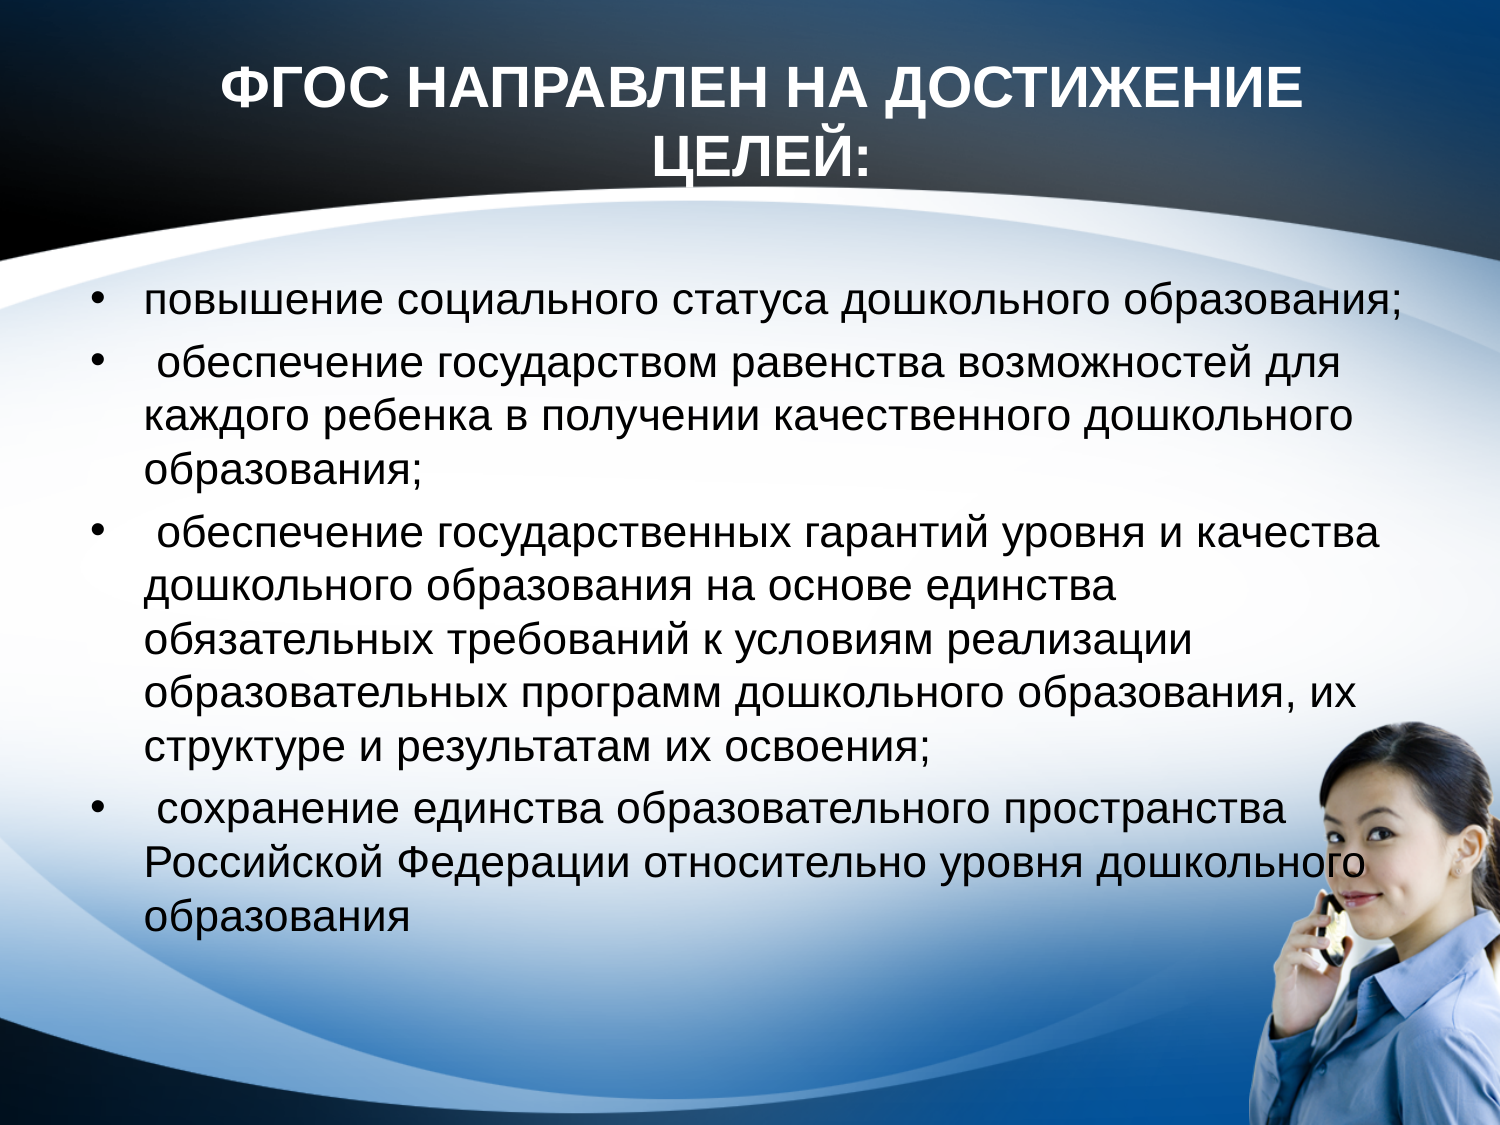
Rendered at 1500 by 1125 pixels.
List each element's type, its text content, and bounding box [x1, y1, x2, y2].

picture [0, 0, 1500, 1125]
list повышение социального статуса дошкольного образования; обеспечение государством равенства возможностей для каждого ребенка в получении качественного дошкольного образования; обеспечение государственных гарантий уровня и качества дошкольного образования на основе единства обязательных требований к условиям реализации образовательных программ дошкольного образования, их структуре и результатам их освоения; сохранение единства образовательного пространства Российской Федерации относительно уровня дошкольного образования [75, 262, 1425, 1005]
title ФГОС НАПРАВЛЕН НА ДОСТИЖЕНИЕ ЦЕЛЕЙ: [87, 24, 1438, 213]
